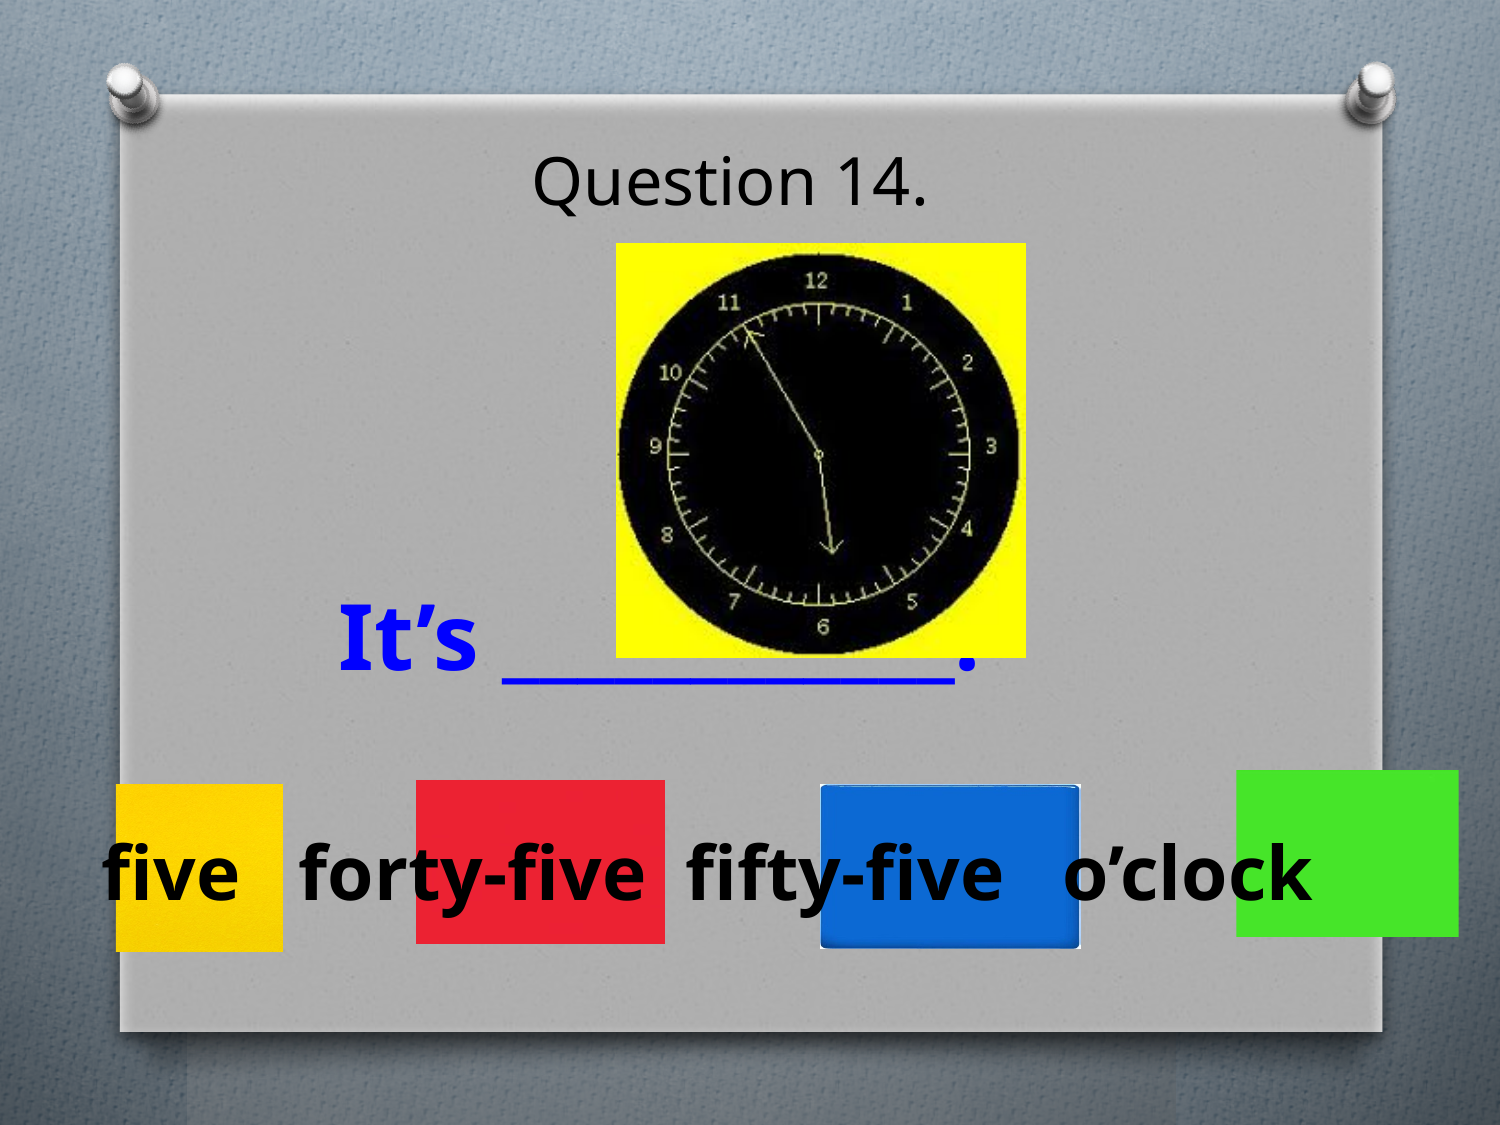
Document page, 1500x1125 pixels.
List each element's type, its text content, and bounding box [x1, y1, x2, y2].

picture [616, 243, 1026, 659]
title Question 14. [331, 113, 1130, 244]
text_box It’s ____________. [323, 571, 1317, 697]
picture [1317, 35, 1439, 156]
picture [75, 29, 198, 153]
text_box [64, 770, 1500, 952]
